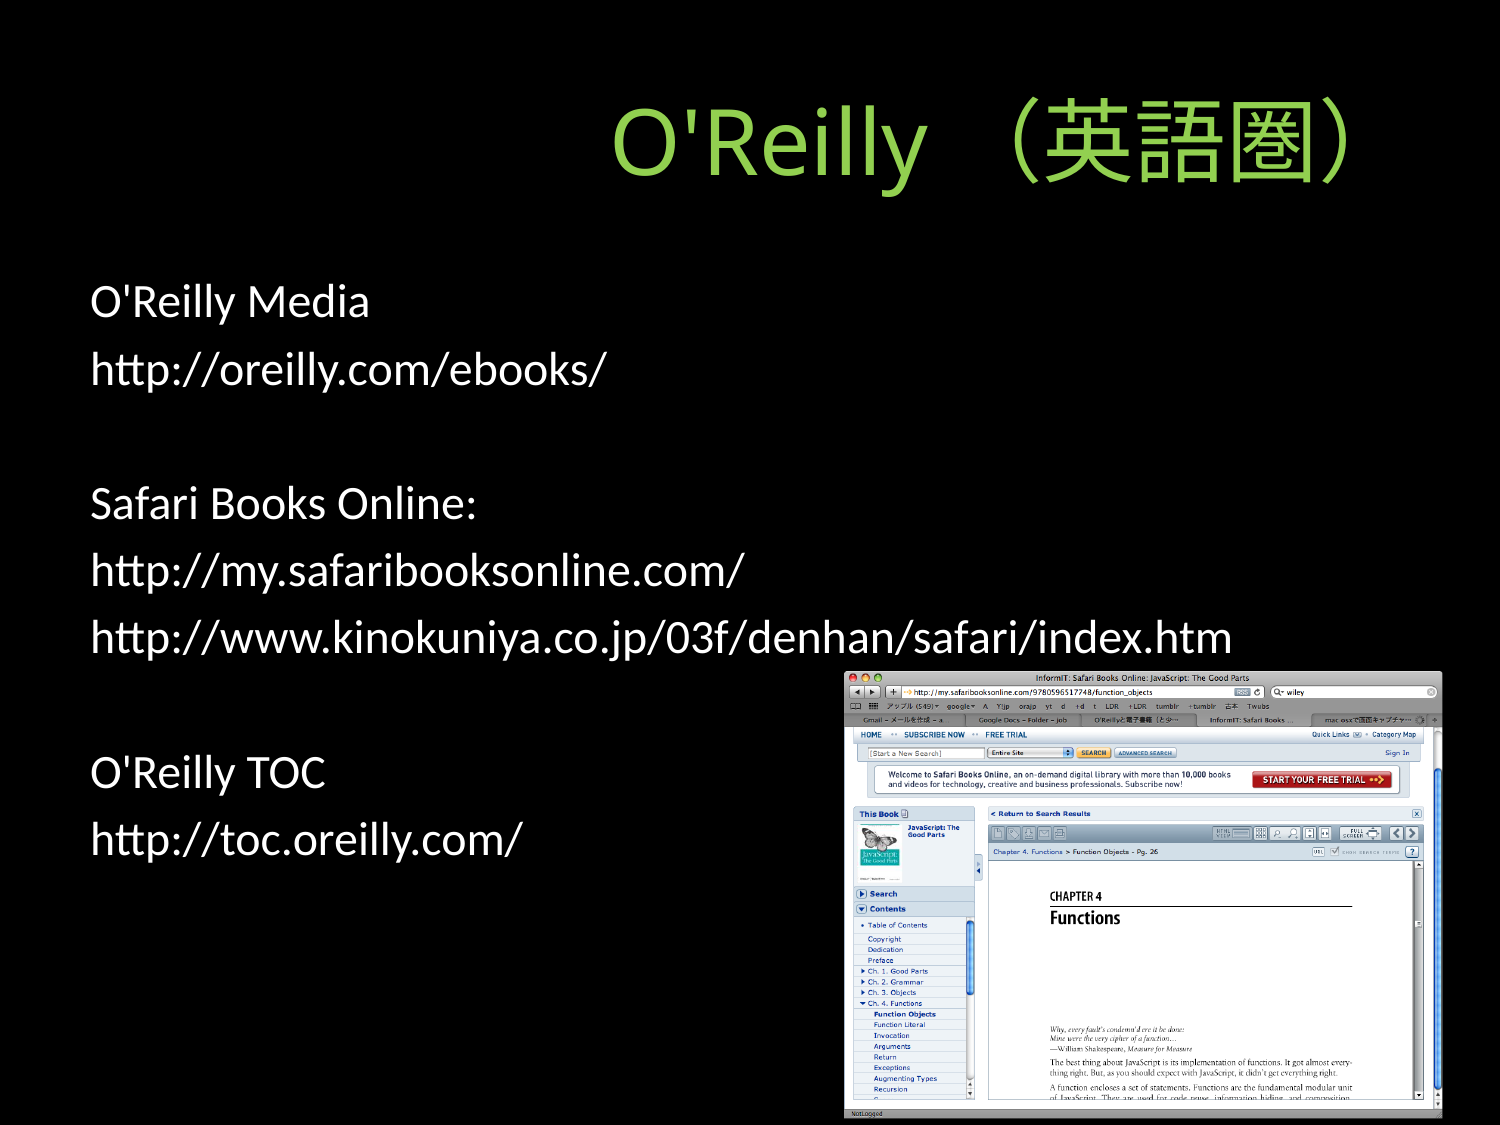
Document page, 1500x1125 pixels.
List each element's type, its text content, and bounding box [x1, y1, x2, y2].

list O'Reilly Media http://oreilly.com/ebooks/ Safari Books Online: http://my.safaribooksonline.com/ http://www.kinokuniya.co.jp/03f/denhan/safari/index.htm O'Reilly TOC http://toc.oreilly.com/ [75, 262, 1425, 1005]
picture [820, 656, 1466, 1125]
title O'Reilly（英語圏） [75, 45, 1425, 233]
